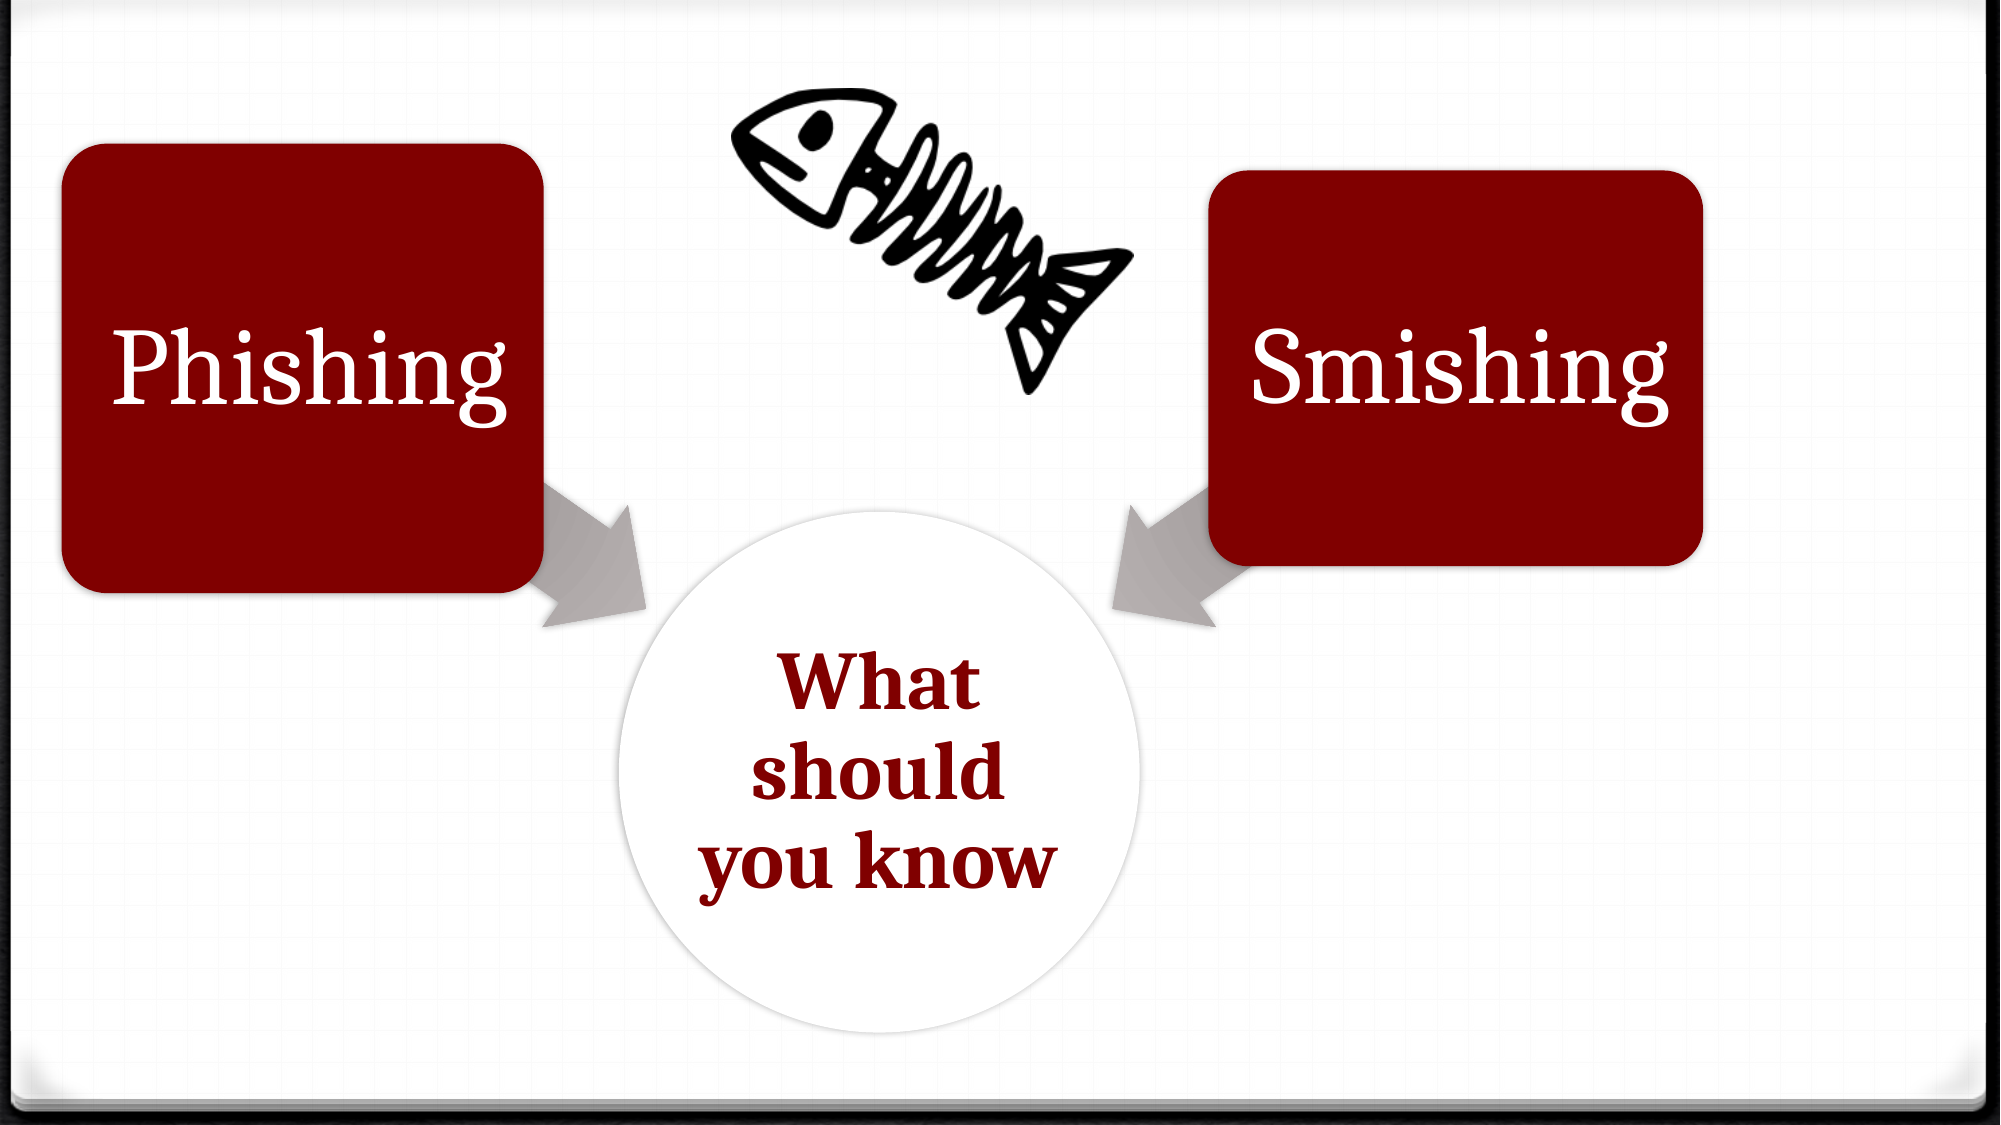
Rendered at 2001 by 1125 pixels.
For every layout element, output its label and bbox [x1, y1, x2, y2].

list [57, 107, 1708, 1070]
picture [0, 0, 2000, 1125]
